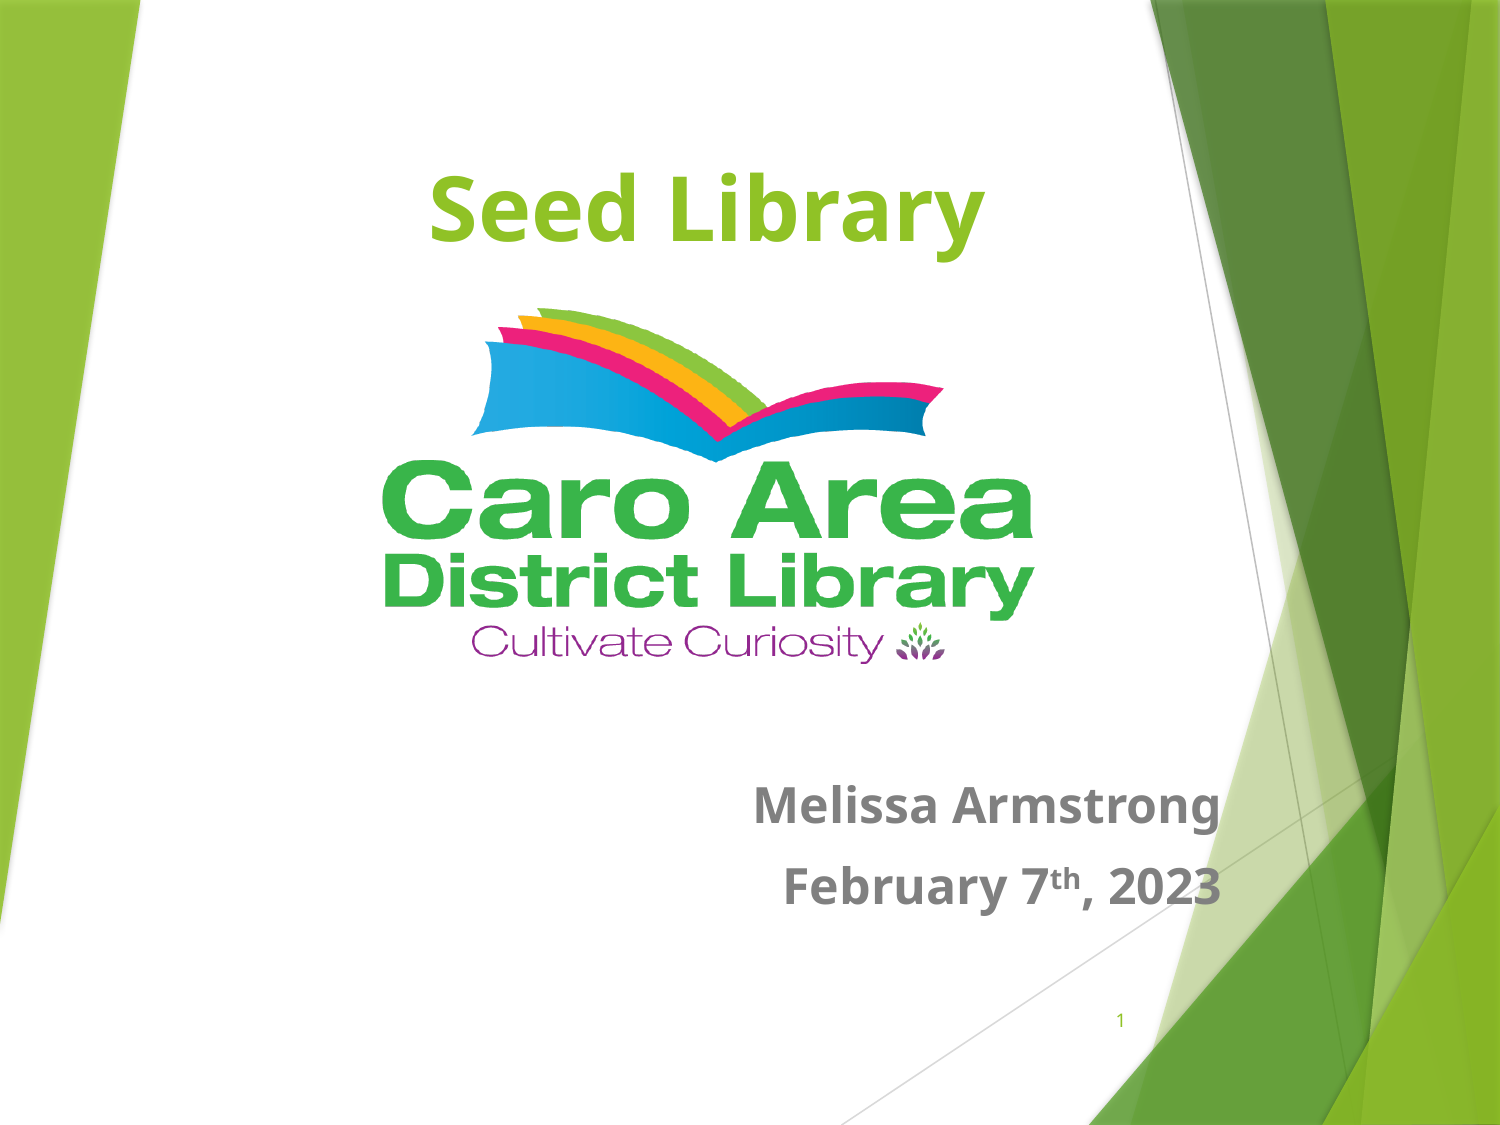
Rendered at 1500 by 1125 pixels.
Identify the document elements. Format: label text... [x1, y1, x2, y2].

picture [363, 286, 1052, 675]
slide_number 1 [1057, 991, 1142, 1051]
title Seed Library [363, 135, 1052, 286]
subtitle Melissa Armstrong February 7th, 2023 [75, 699, 1238, 961]
